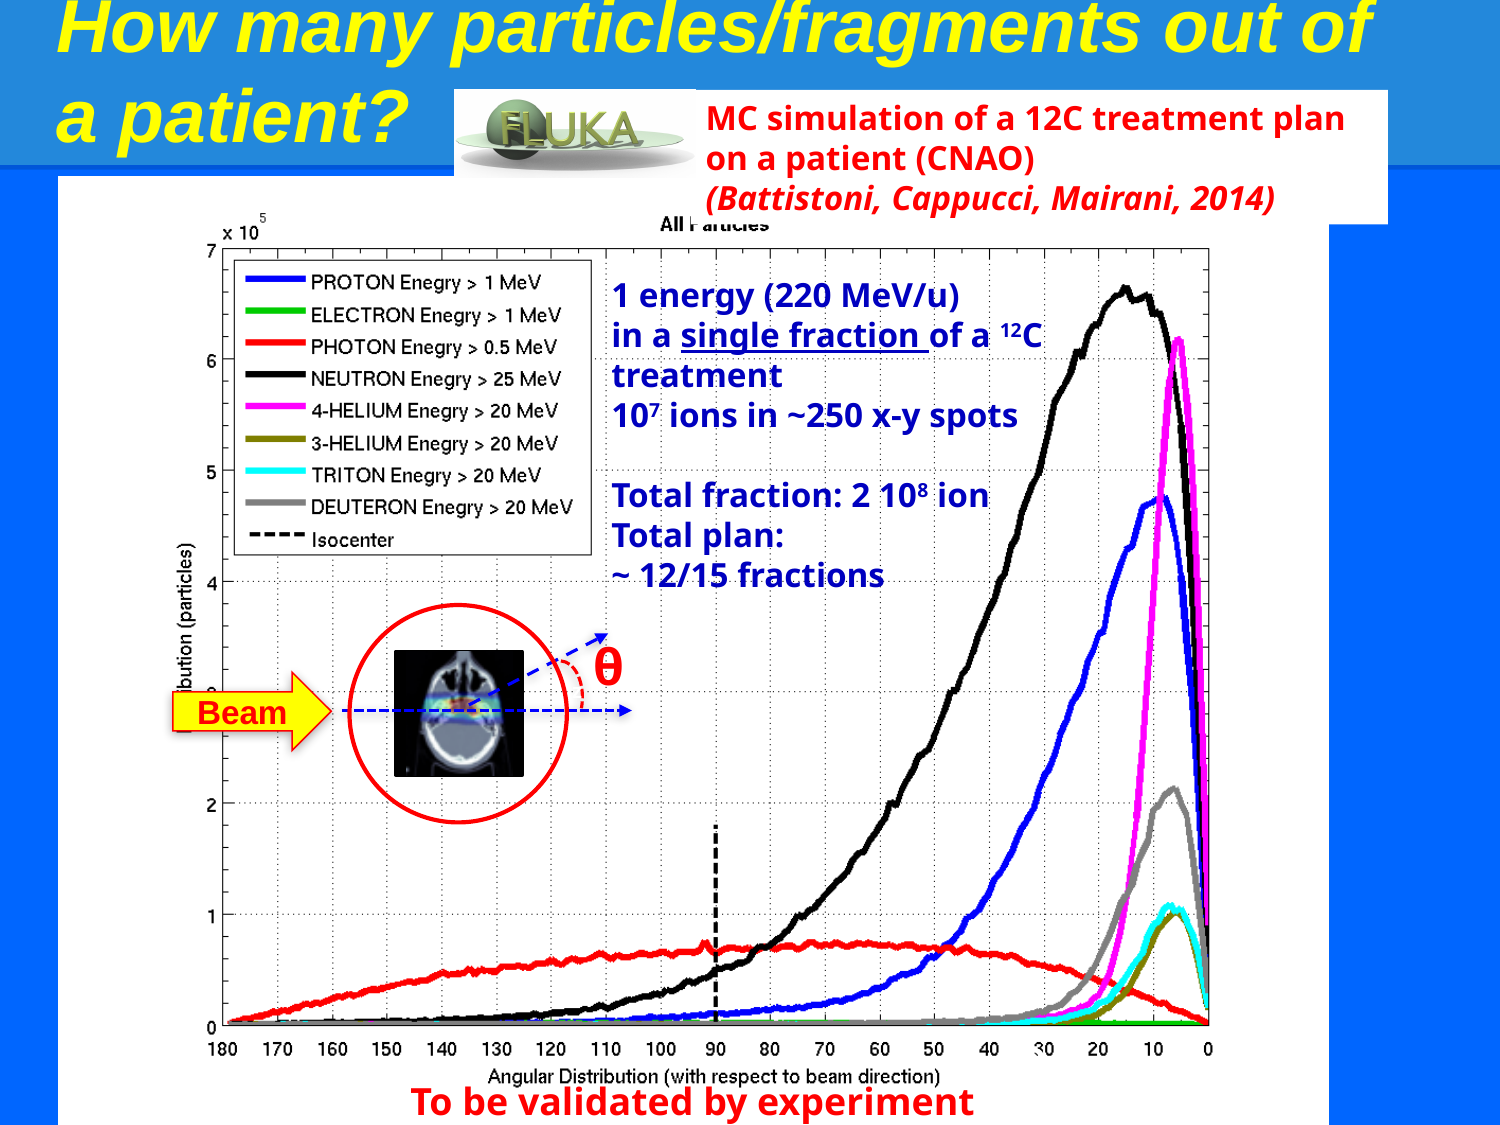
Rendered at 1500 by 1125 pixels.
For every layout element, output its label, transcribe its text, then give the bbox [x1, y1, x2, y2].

picture [58, 89, 1330, 1125]
title How many particles/fragments out of a patient? [41, 0, 1424, 173]
text_box MC simulation of a 12C treatment plan on a patient (CNAO) (Battistoni, Cappucci, Mairani, 2014) [696, 89, 1388, 225]
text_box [468, 633, 609, 706]
